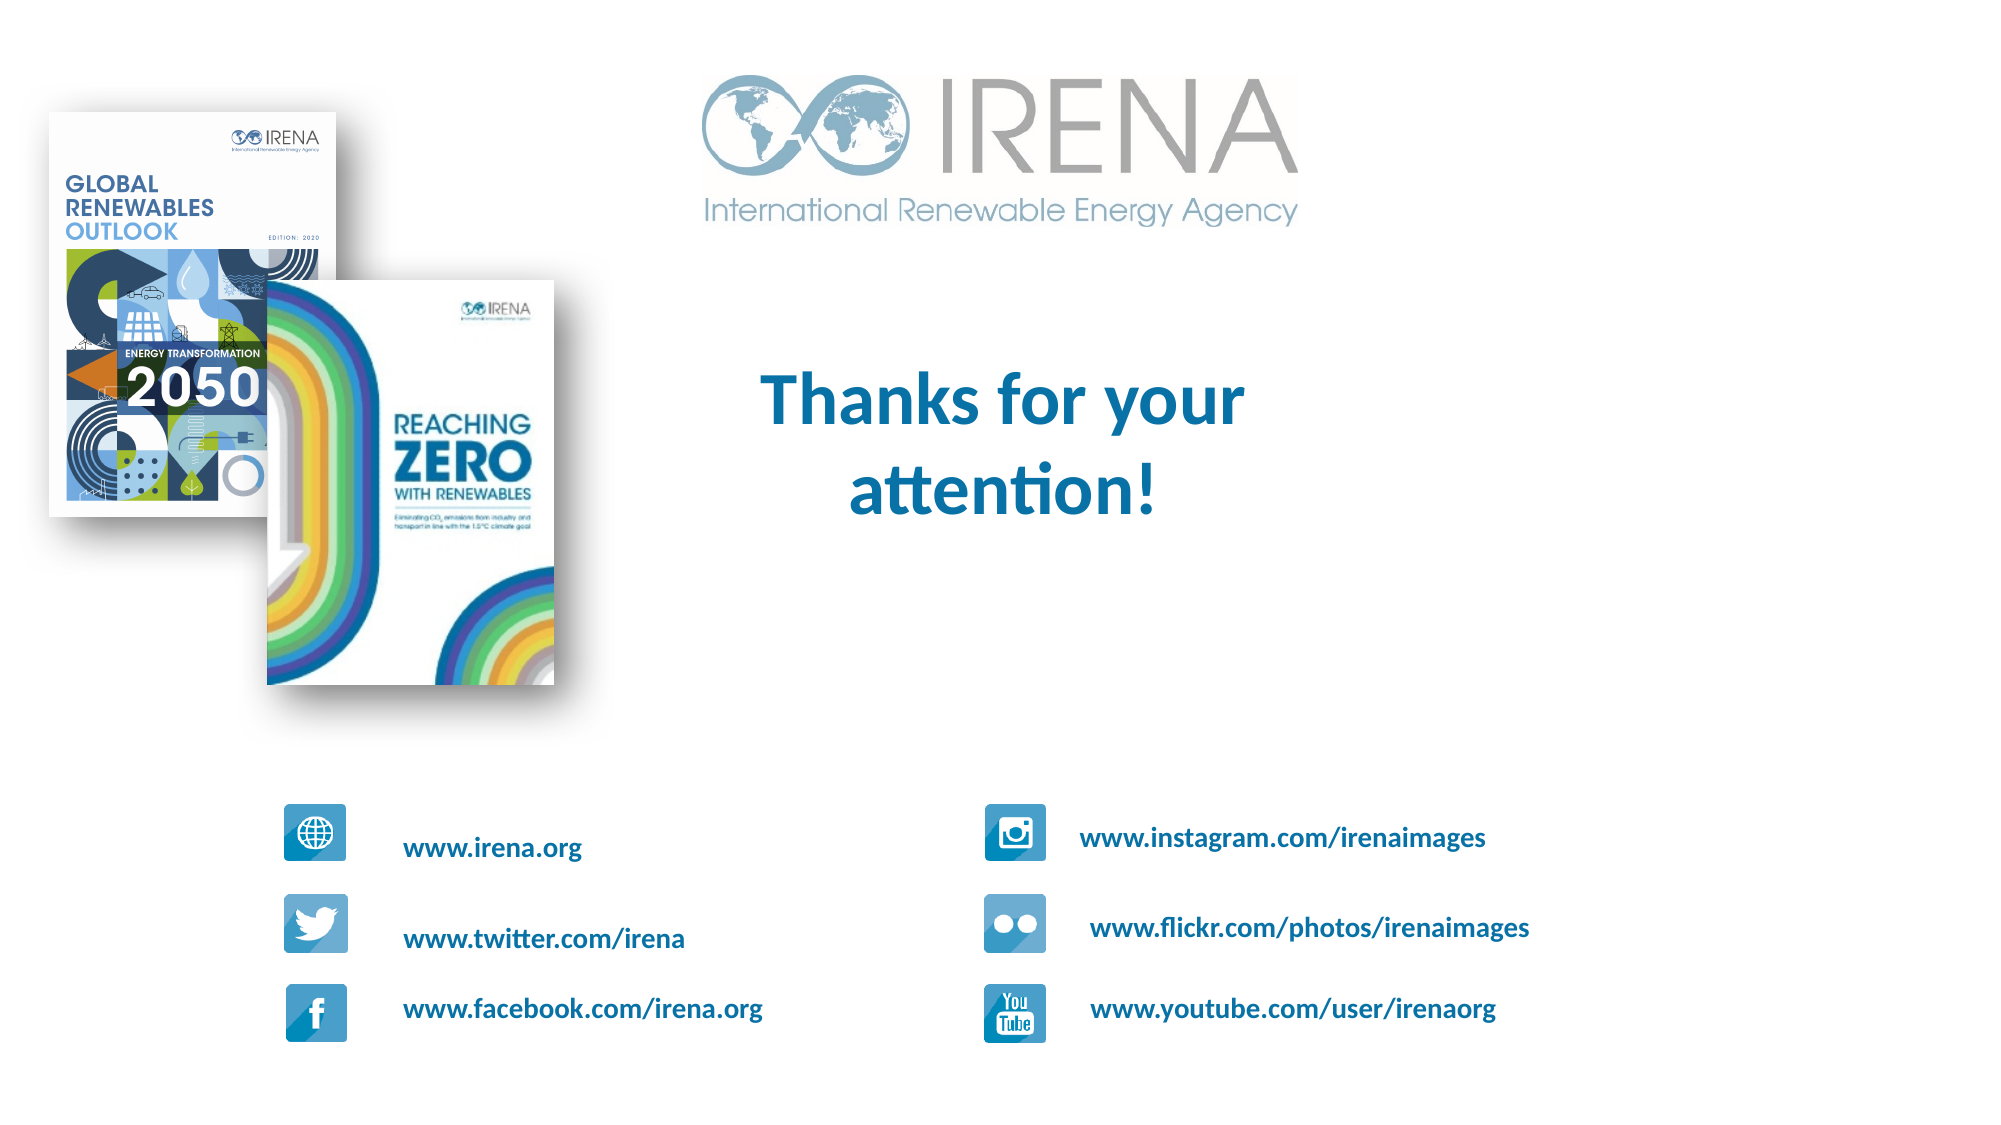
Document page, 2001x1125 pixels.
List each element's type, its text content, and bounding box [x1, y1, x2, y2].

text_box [284, 804, 1716, 1051]
text_box Thanks for your attention! [730, 342, 1278, 538]
picture [441, 573, 554, 685]
picture [49, 112, 554, 685]
picture [702, 75, 1298, 227]
